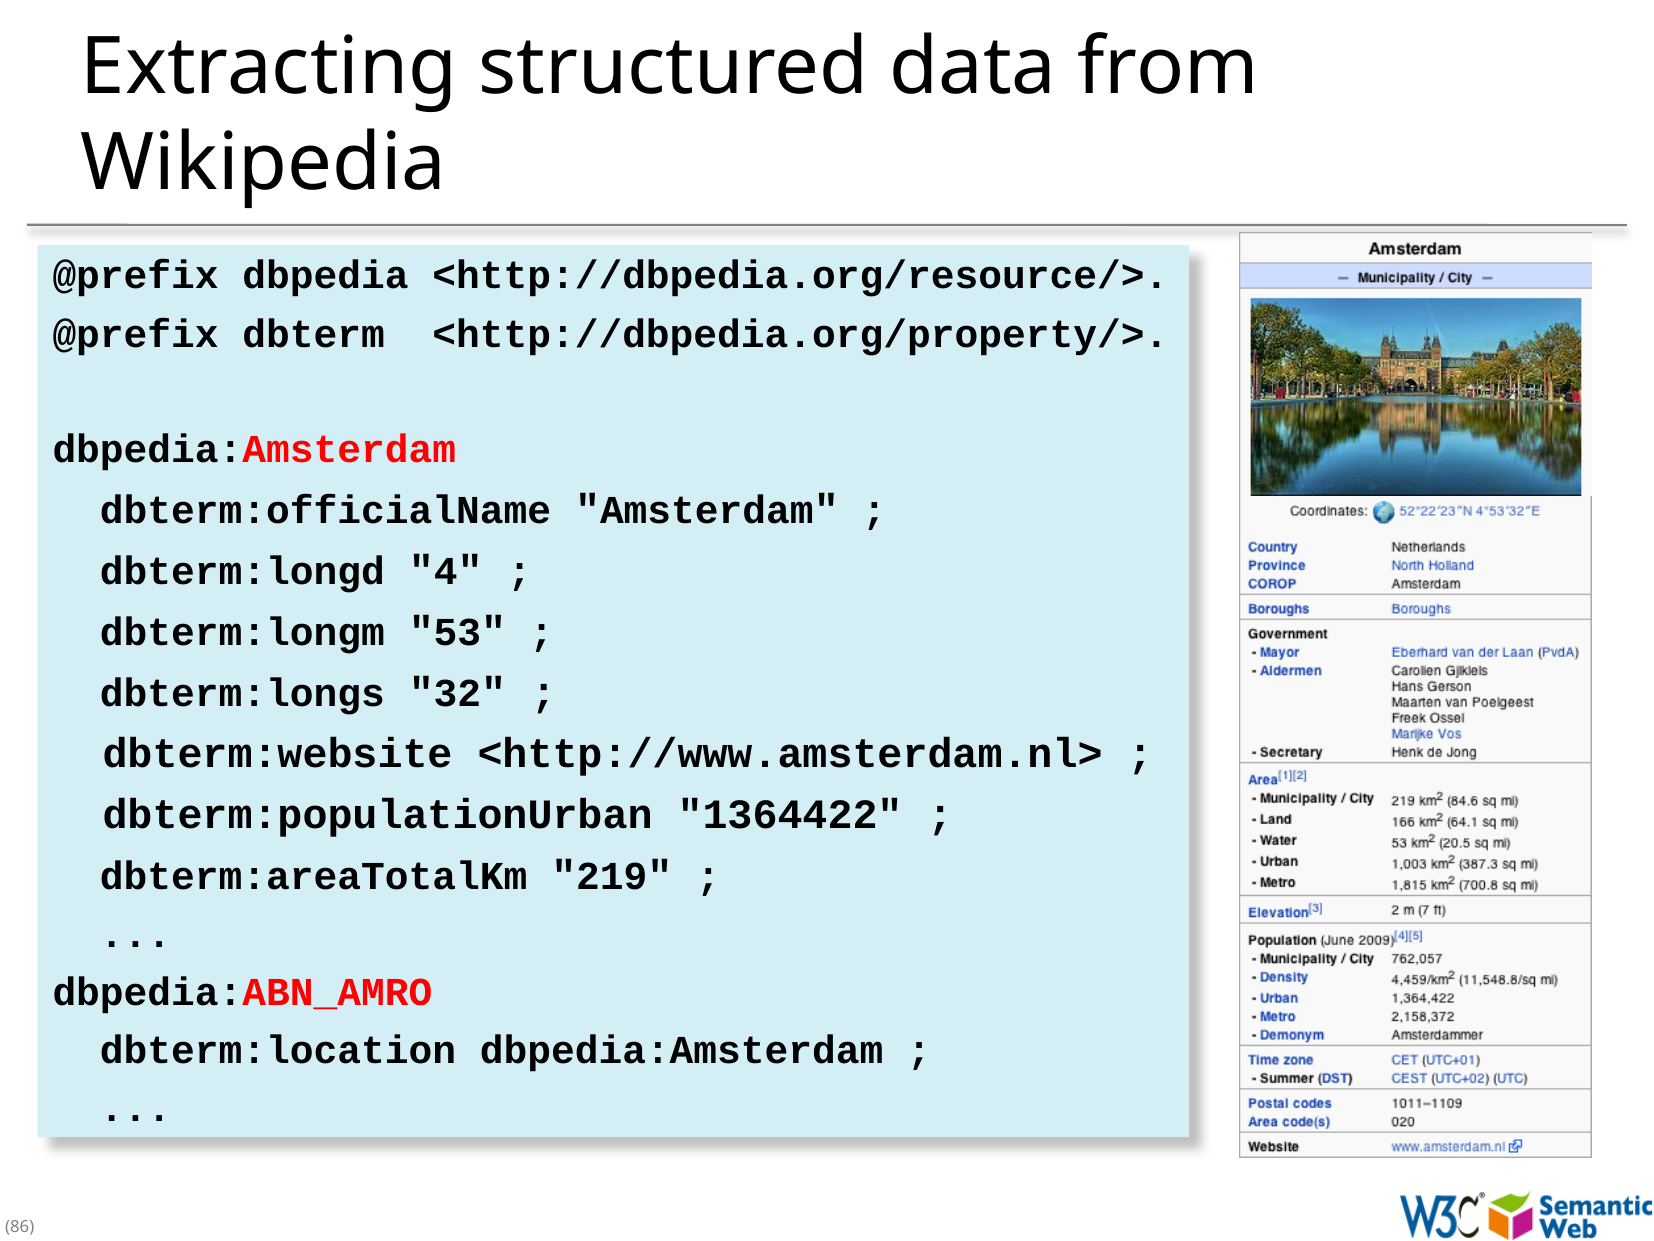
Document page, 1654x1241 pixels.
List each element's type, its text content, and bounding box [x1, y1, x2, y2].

text_box @prefix dbpedia <http://dbpedia.org/resource/>. @prefix dbterm <http://dbpedia.org/property/>. dbpedia:Amsterdam dbterm:officialName "Amsterdam" ; dbterm:longd "4" ; dbterm:longm "53" ; dbterm:longs "32" ; dbterm:website <http://www.amsterdam.nl> ; dbterm:populationUrban "1364422" ; dbterm:areaTotalKm "219" ; ... dbpedia:ABN_AMRO dbterm:location dbpedia:Amsterdam ; ... [37, 245, 1190, 1138]
title Extracting structured data from Wikipedia [64, 7, 1602, 215]
picture [1400, 1189, 1653, 1240]
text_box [1239, 232, 1592, 1158]
